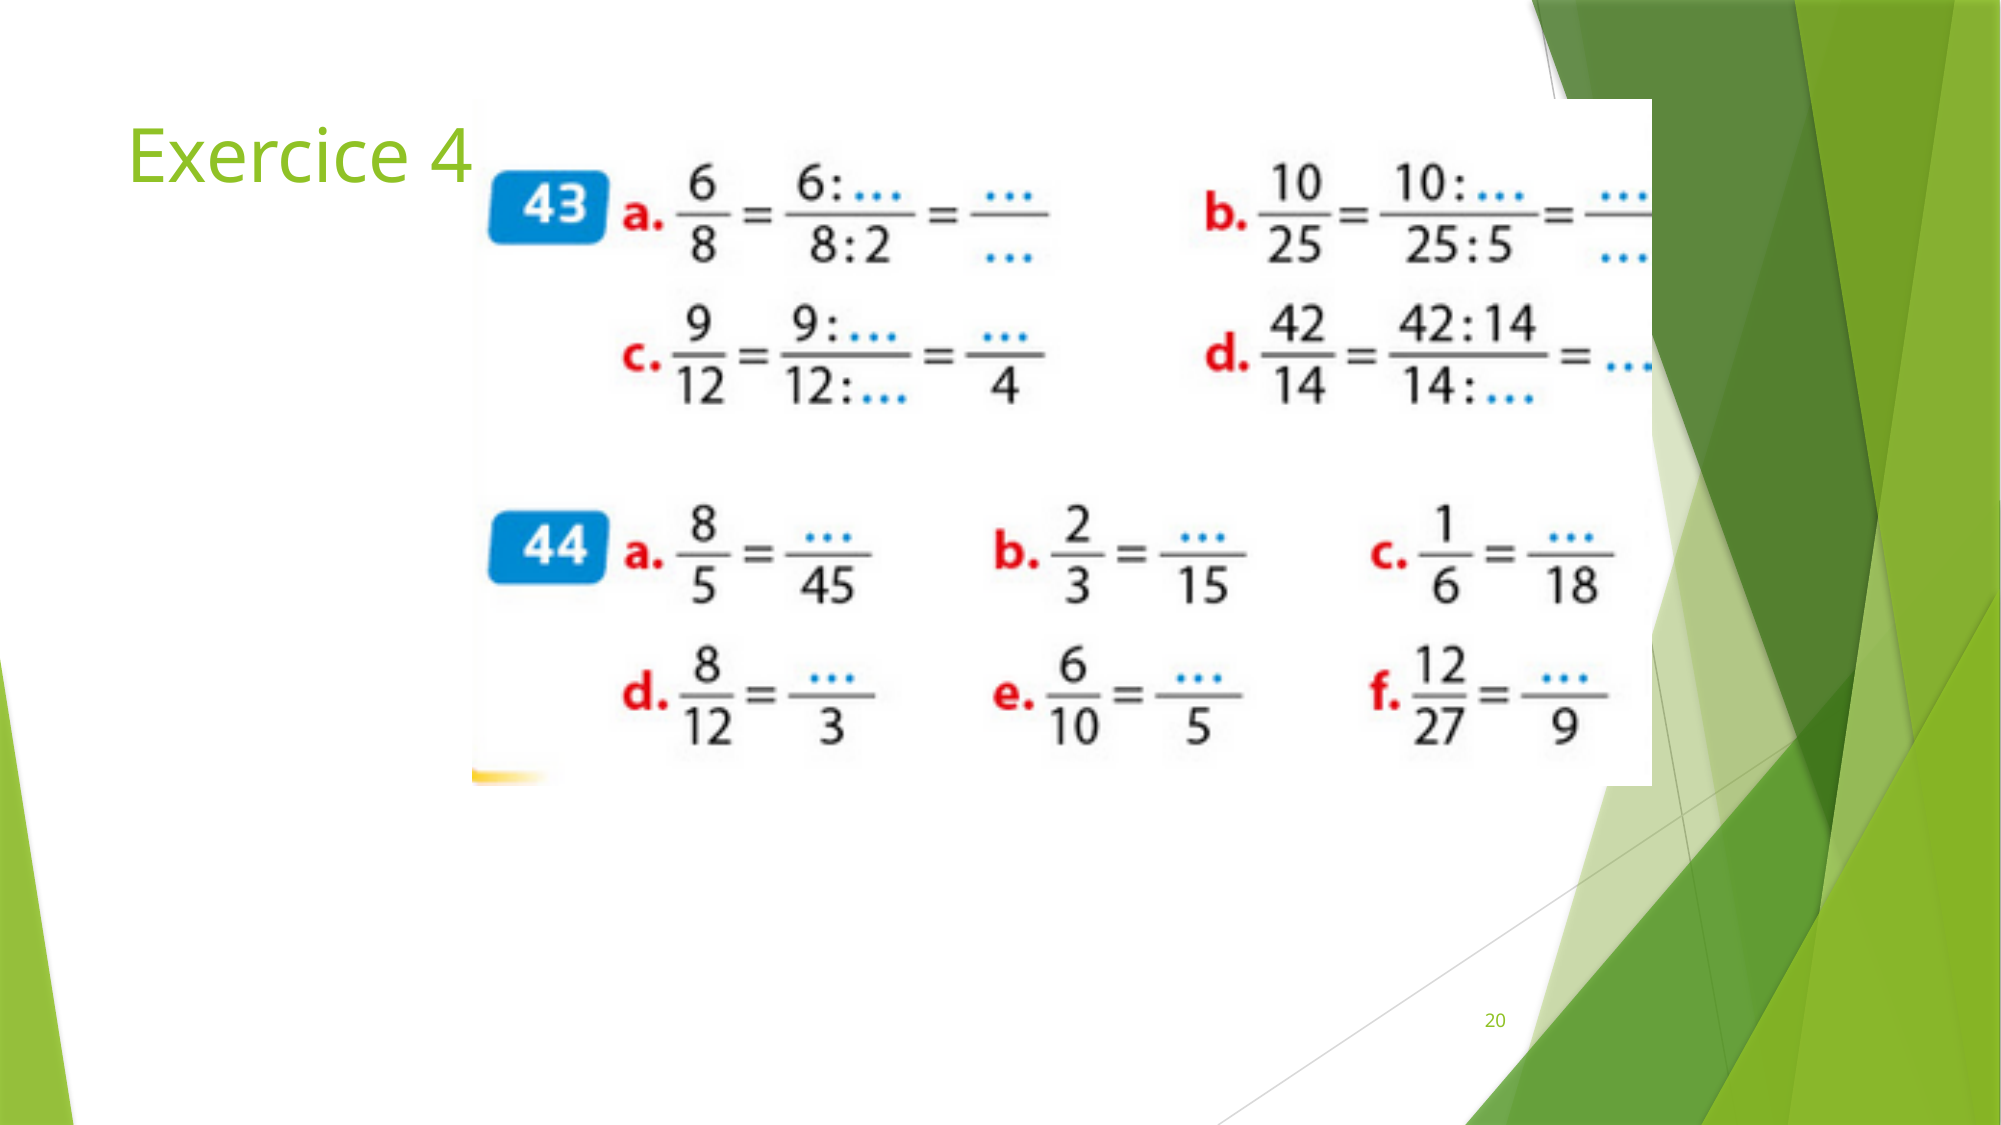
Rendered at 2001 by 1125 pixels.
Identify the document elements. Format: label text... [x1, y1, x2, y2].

title Exercice 43 page 67 [111, 99, 471, 317]
picture [472, 99, 1653, 787]
slide_number 20 [1409, 991, 1522, 1051]
